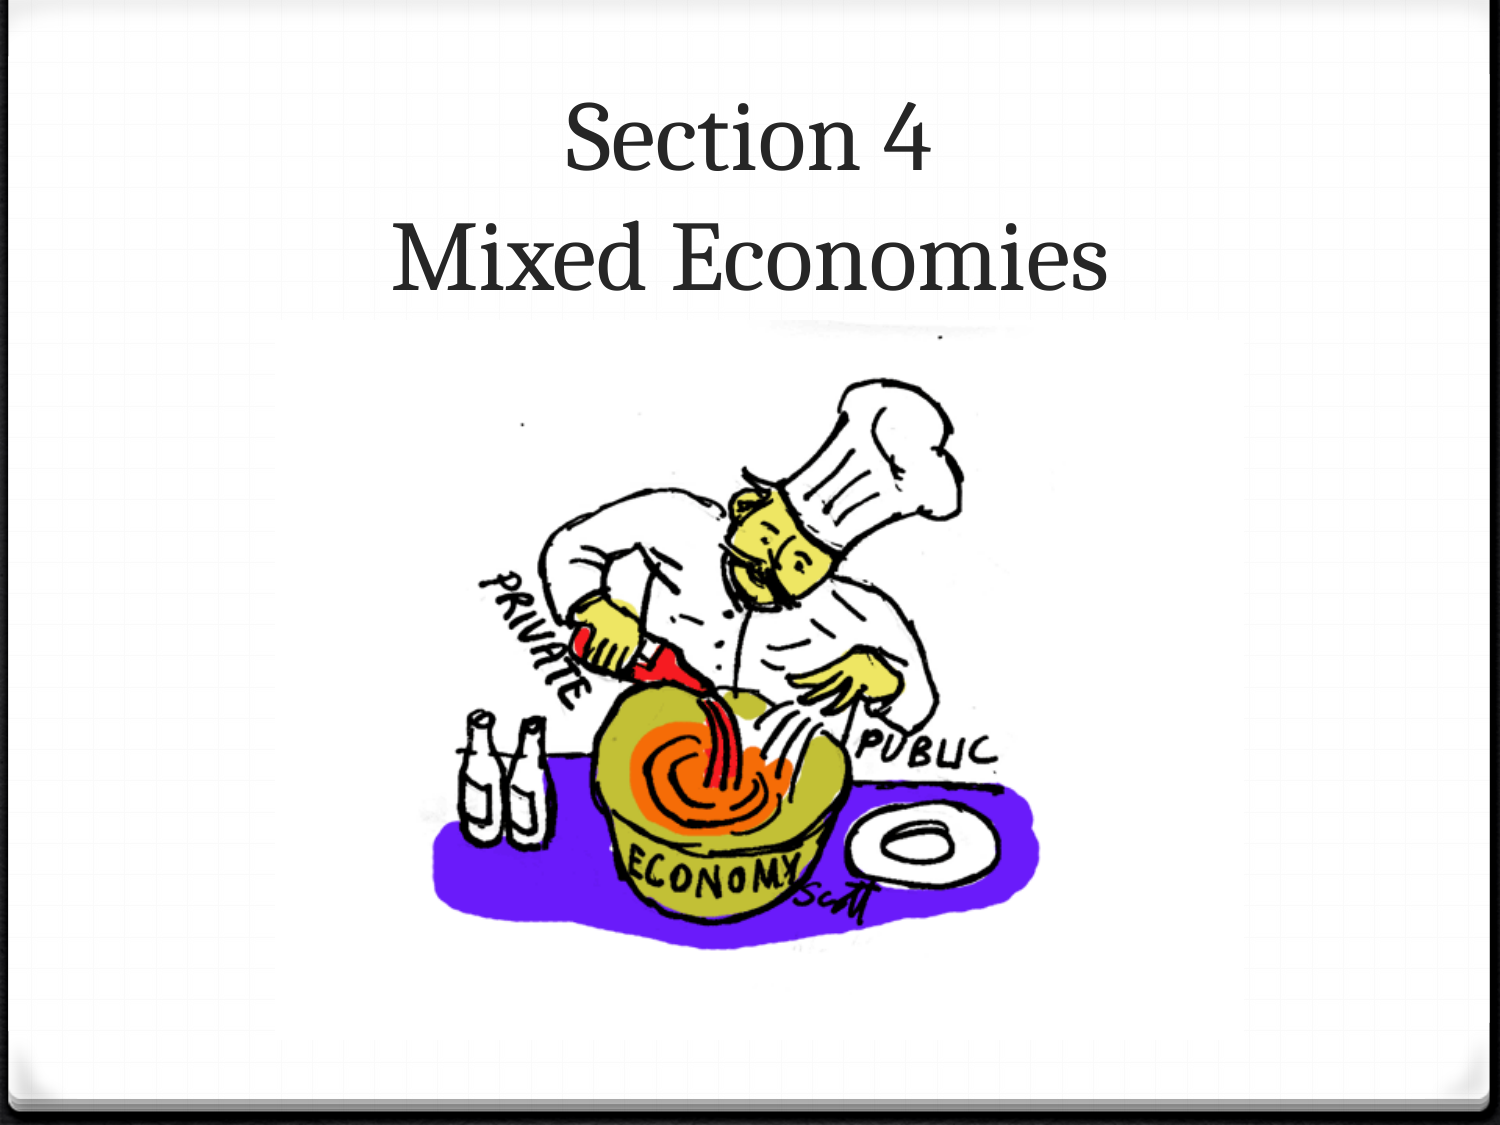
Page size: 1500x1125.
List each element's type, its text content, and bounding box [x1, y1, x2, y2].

title Section 4 Mixed Economies [90, 71, 1410, 309]
picture [0, 0, 1500, 1125]
